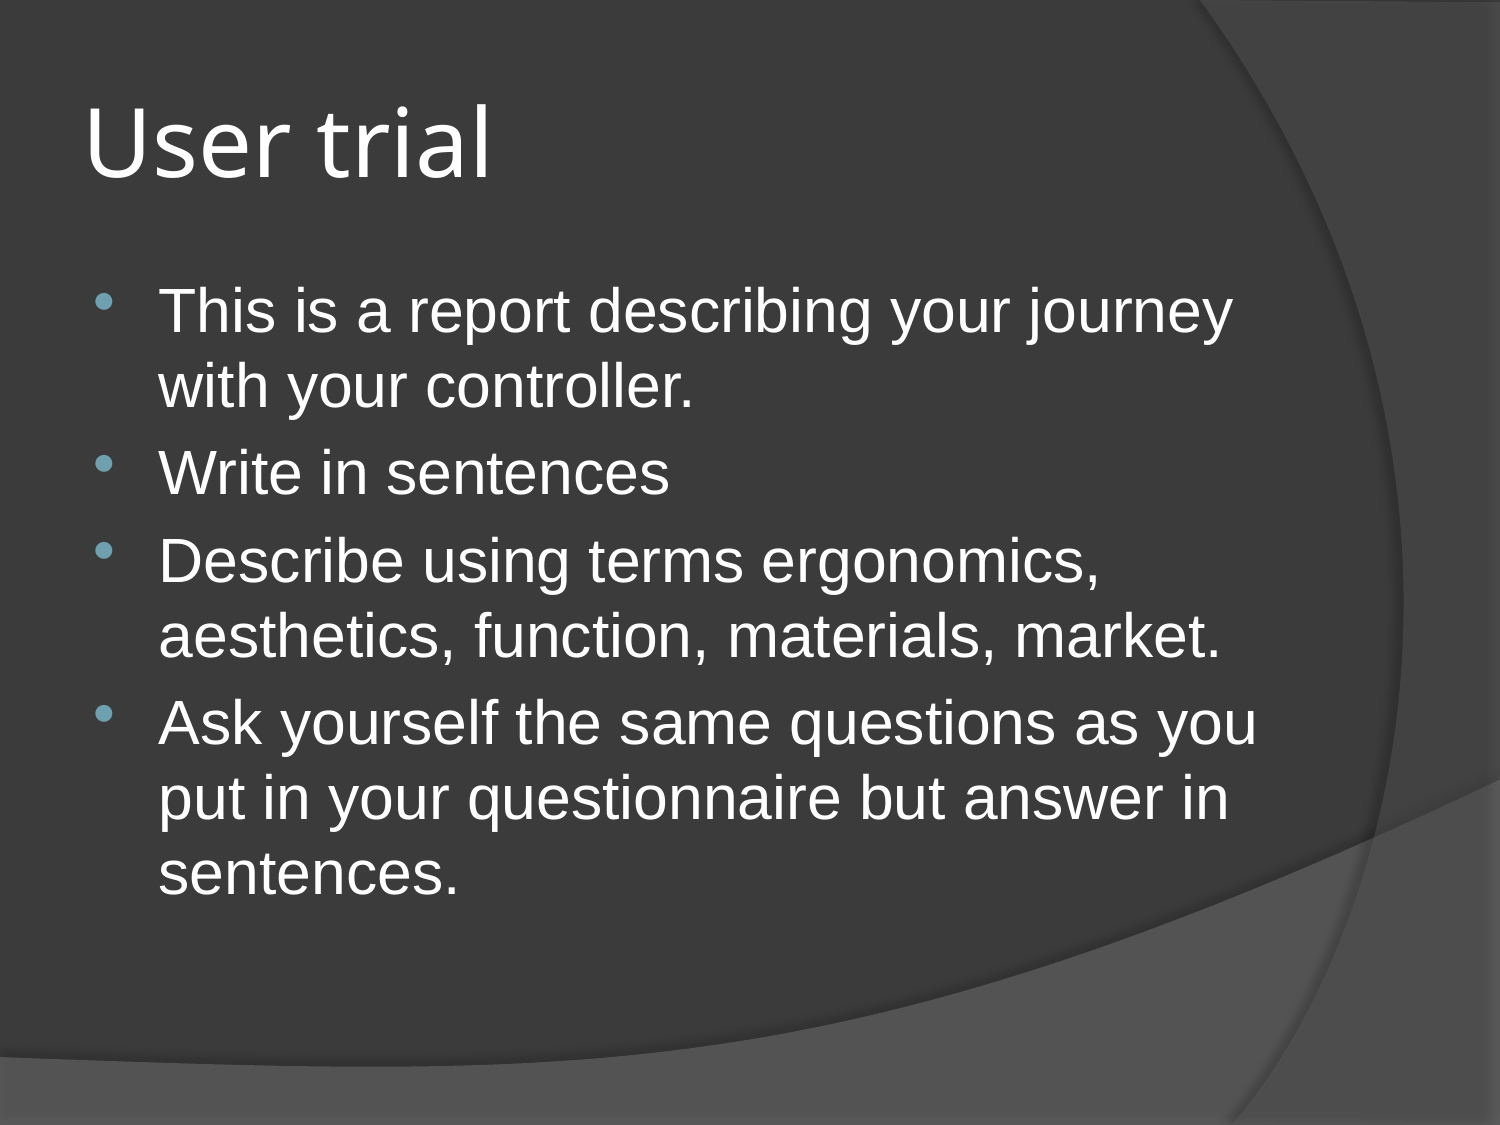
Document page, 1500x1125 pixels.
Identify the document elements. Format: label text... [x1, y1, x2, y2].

list This is a report describing your journey with your controller. Write in sentences Describe using terms ergonomics, aesthetics, function, materials, market. Ask yourself the same questions as you put in your questionnaire but answer in sentences. [75, 262, 1300, 1005]
title User trial [75, 45, 1300, 233]
